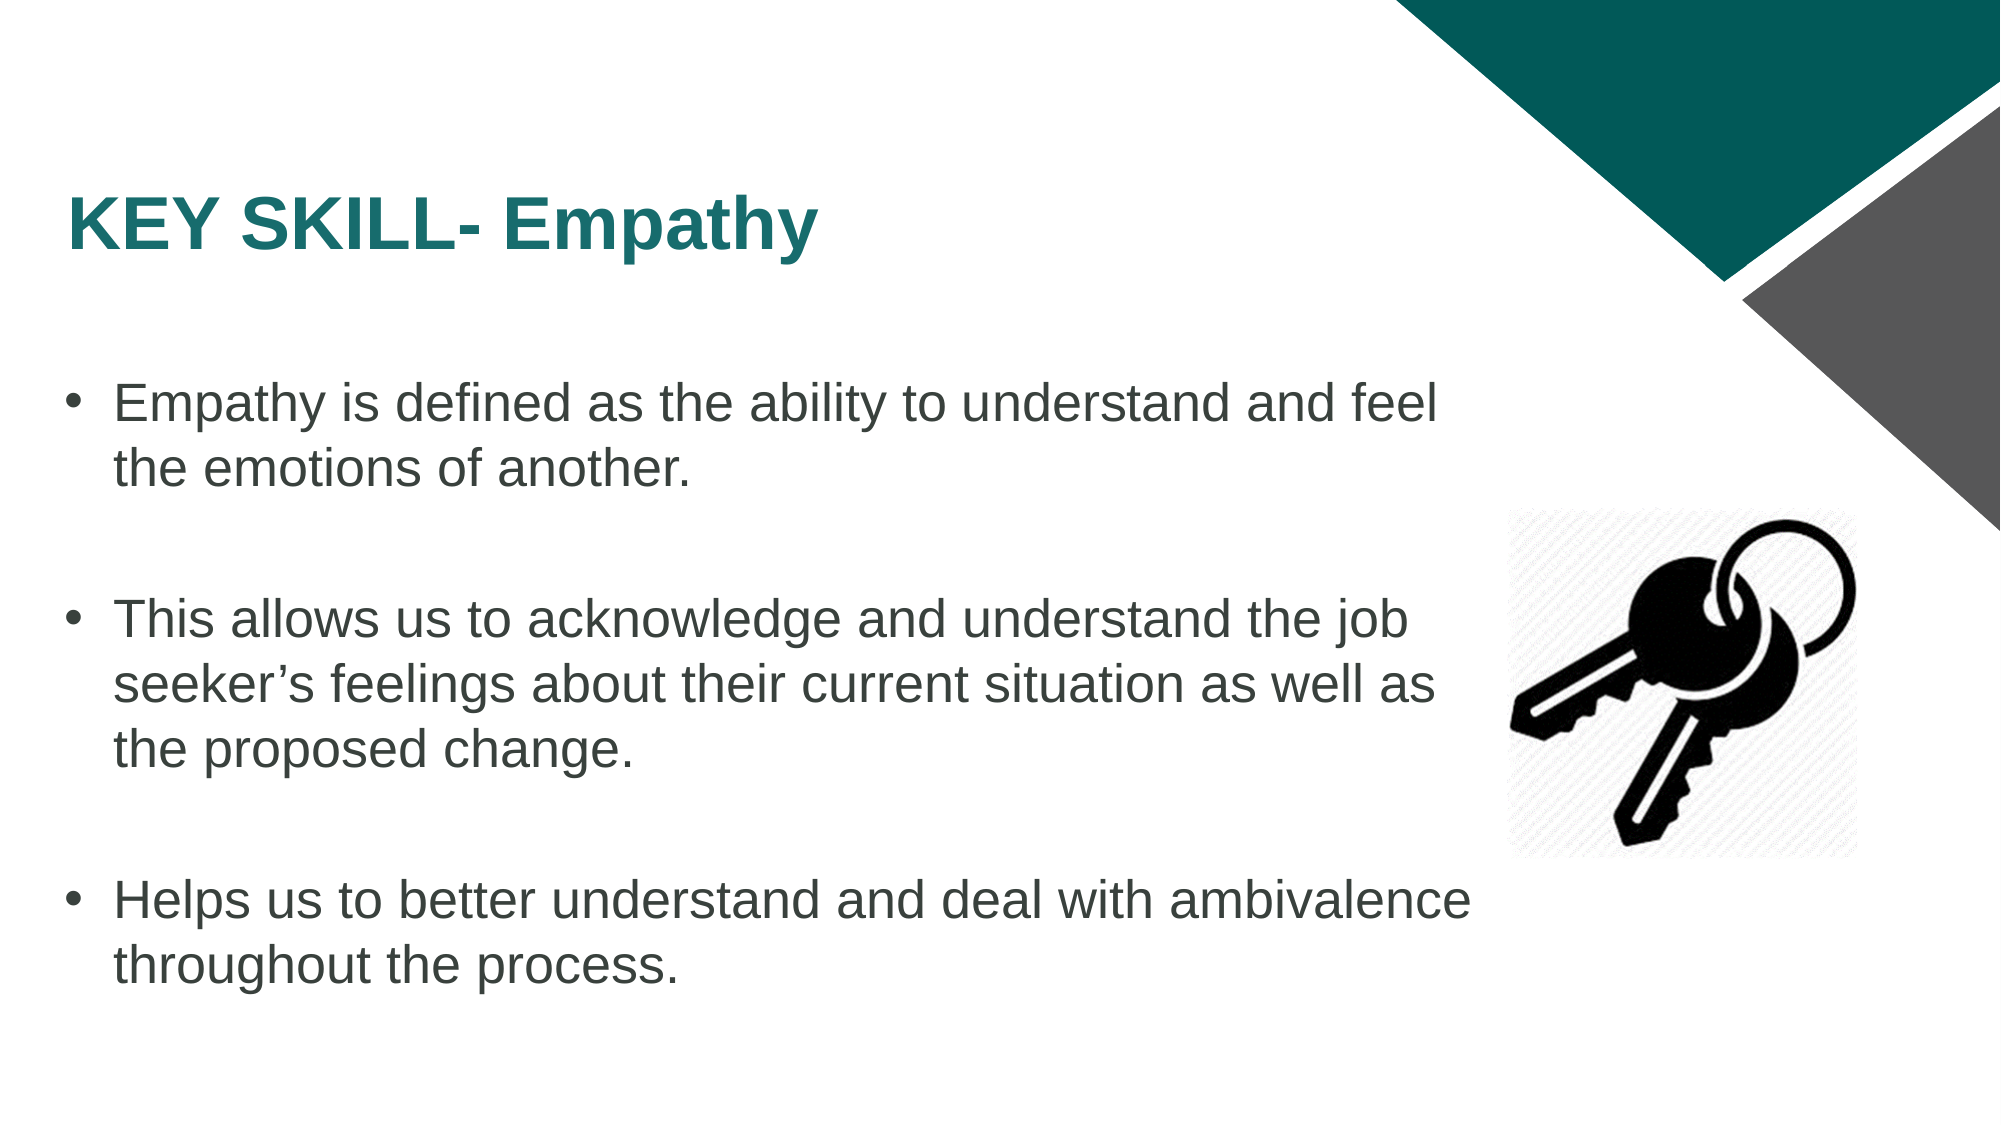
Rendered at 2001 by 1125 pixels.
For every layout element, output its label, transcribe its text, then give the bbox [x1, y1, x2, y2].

title KEY SKILL- Empathy [52, 125, 1508, 313]
picture [1395, 0, 2000, 859]
list Empathy is defined as the ability to understand and feel the emotions of another. This allows us to acknowledge and understand the job seeker’s feelings about their current situation as well as the proposed change. Helps us to better understand and deal with ambivalence throughout the process. [49, 360, 1508, 1005]
